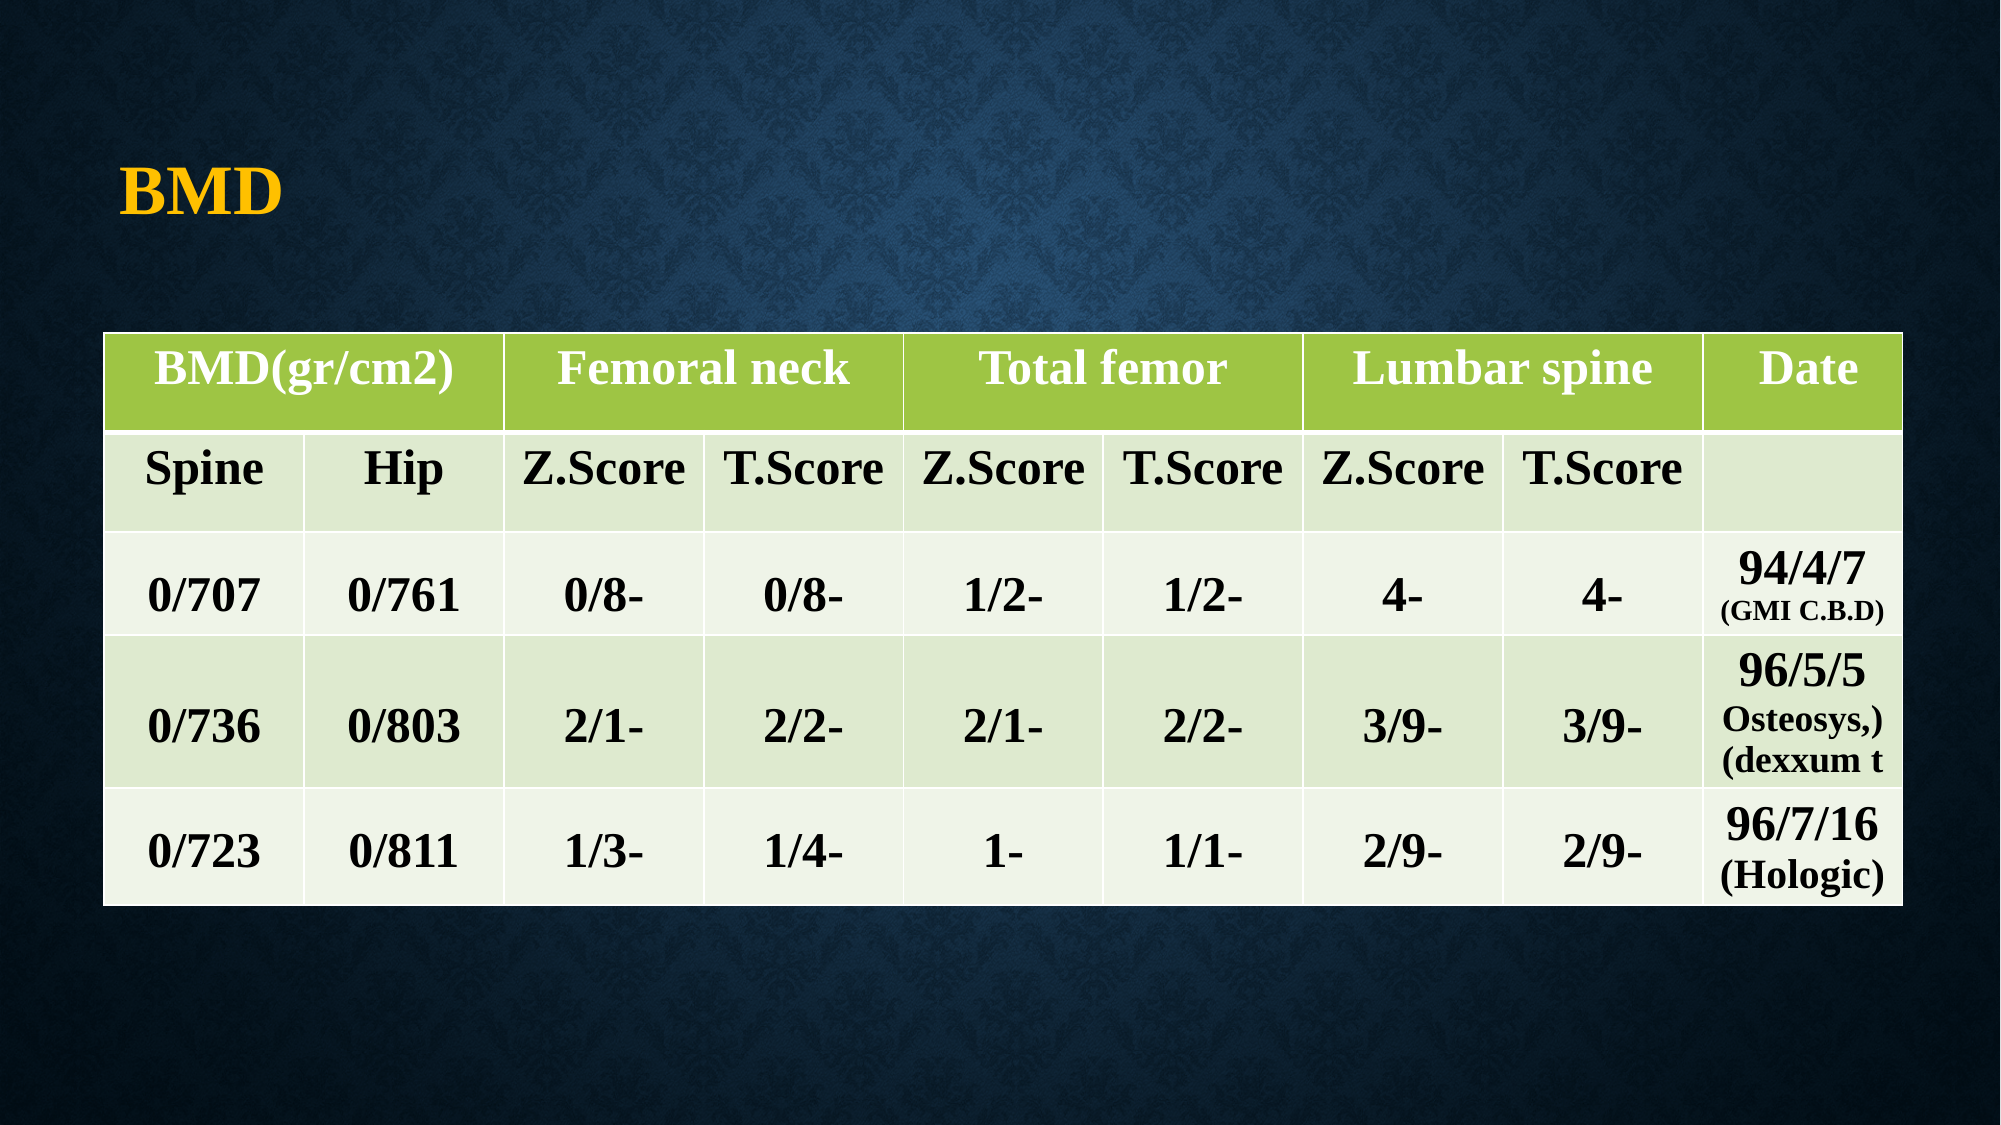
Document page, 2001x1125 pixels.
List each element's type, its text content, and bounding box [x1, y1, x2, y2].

table_cell -0/8 [505, 533, 703, 634]
table_cell -4 [1304, 533, 1502, 634]
table_cell -2/9 [1504, 789, 1702, 904]
table_cell -1/3 [505, 789, 703, 904]
table_cell -2/1 [904, 636, 1102, 787]
table_cell 0/707 [105, 533, 303, 634]
table_cell -1/2 [1104, 533, 1302, 634]
table_cell T.Score [1104, 435, 1302, 531]
table_cell [1704, 435, 1902, 531]
table_cell Z.Score [904, 435, 1102, 531]
table_cell -4 [1504, 533, 1702, 634]
table_cell -2/2 [705, 636, 903, 787]
table_cell T.Score [705, 435, 903, 531]
table_cell 0/811 [305, 789, 503, 904]
table_cell 96/7/16 (Hologic) [1704, 789, 1902, 904]
table_cell Z.Score [505, 435, 703, 531]
table_cell 0/723 [105, 789, 303, 904]
table_cell -1/1 [1104, 789, 1302, 904]
table_cell -3/9 [1304, 636, 1502, 787]
table_cell Spine [105, 435, 303, 531]
table_cell T.Score [1504, 435, 1702, 531]
table_header BMD(gr/cm2) [105, 334, 503, 430]
table_cell -0/8 [705, 533, 903, 634]
table_cell Z.Score [1304, 435, 1502, 531]
table_cell -2/2 [1104, 636, 1302, 787]
table_cell 0/761 [305, 533, 503, 634]
table_cell -1/4 [705, 789, 903, 904]
table_cell -2/1 [505, 636, 703, 787]
table_cell 0/803 [305, 636, 503, 787]
table_header Femoral neck [505, 334, 903, 430]
table_cell Hip [305, 435, 503, 531]
table_cell 96/5/5 (Osteosys, dexxum t) [1704, 636, 1902, 787]
title bmd [104, 83, 1803, 301]
table_cell -3/9 [1504, 636, 1702, 787]
table_cell -1/2 [904, 533, 1102, 634]
table_header Date [1704, 334, 1902, 430]
table_cell 94/4/7 (GMI C.B.D) [1704, 533, 1902, 634]
table_cell -1 [904, 789, 1102, 904]
table_header Lumbar spine [1304, 334, 1702, 430]
table_cell -2/9 [1304, 789, 1502, 904]
table_header Total femor [904, 334, 1302, 430]
table_cell 0/736 [105, 636, 303, 787]
